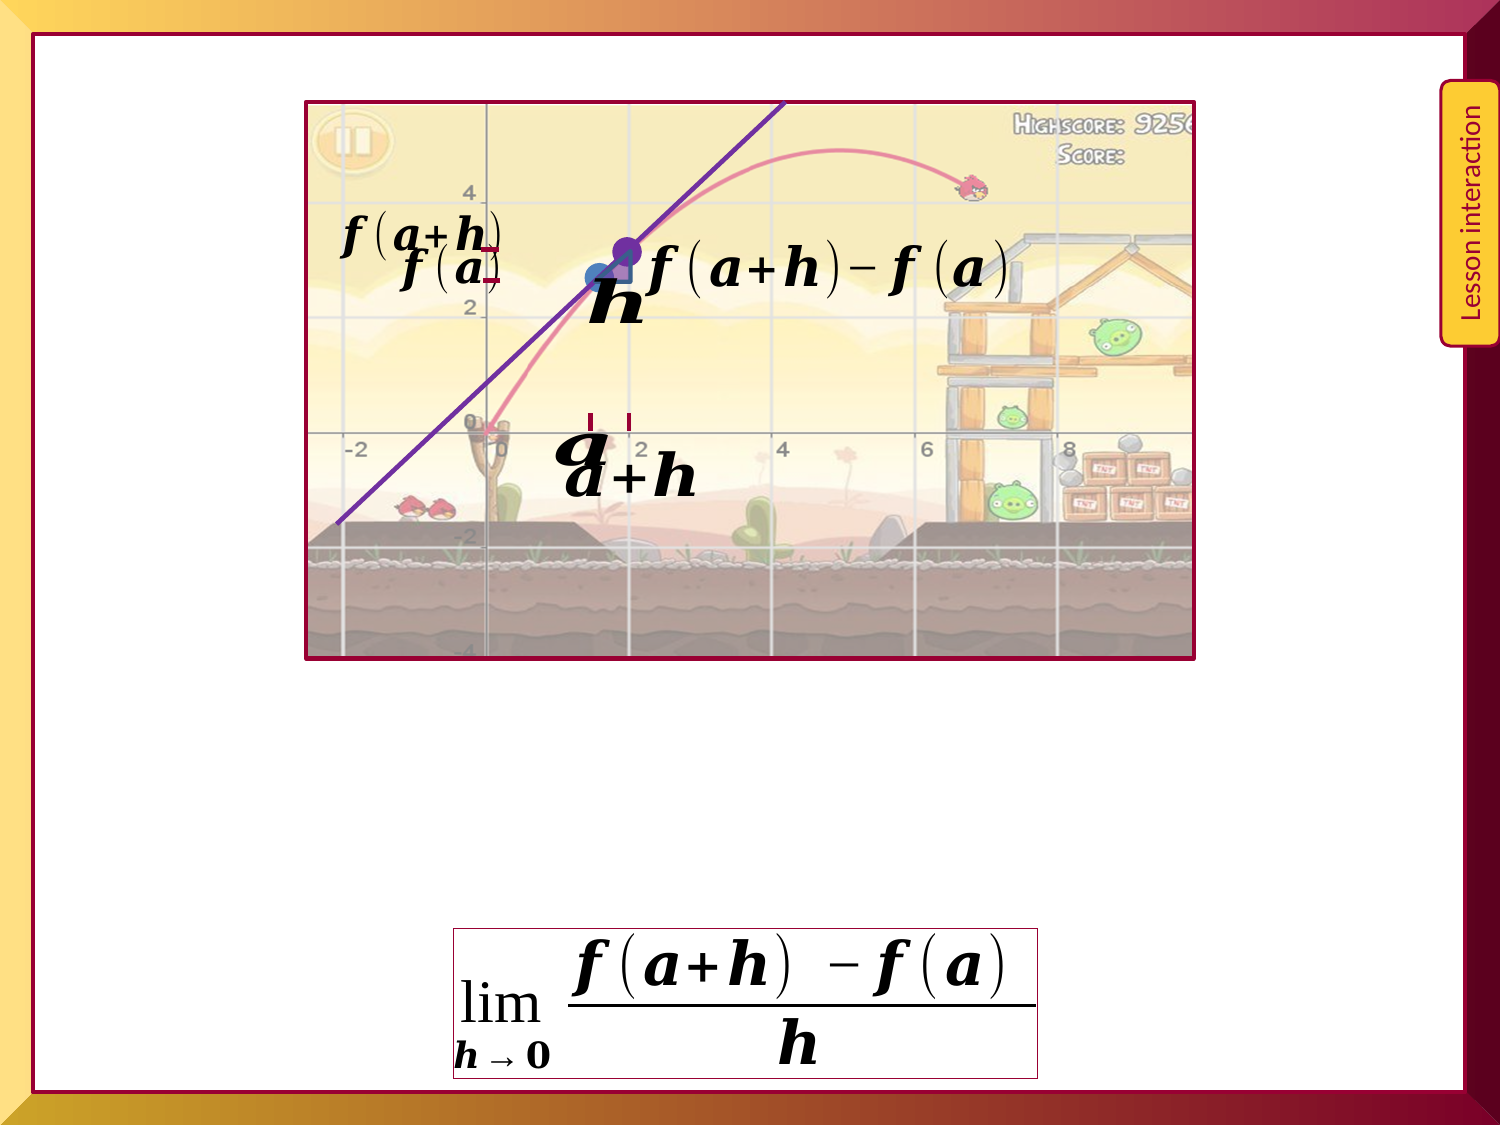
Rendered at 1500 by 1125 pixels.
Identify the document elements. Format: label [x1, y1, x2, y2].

text_box [304, 100, 1196, 661]
text_box [336, 101, 786, 525]
text_box [1440, 80, 1500, 969]
